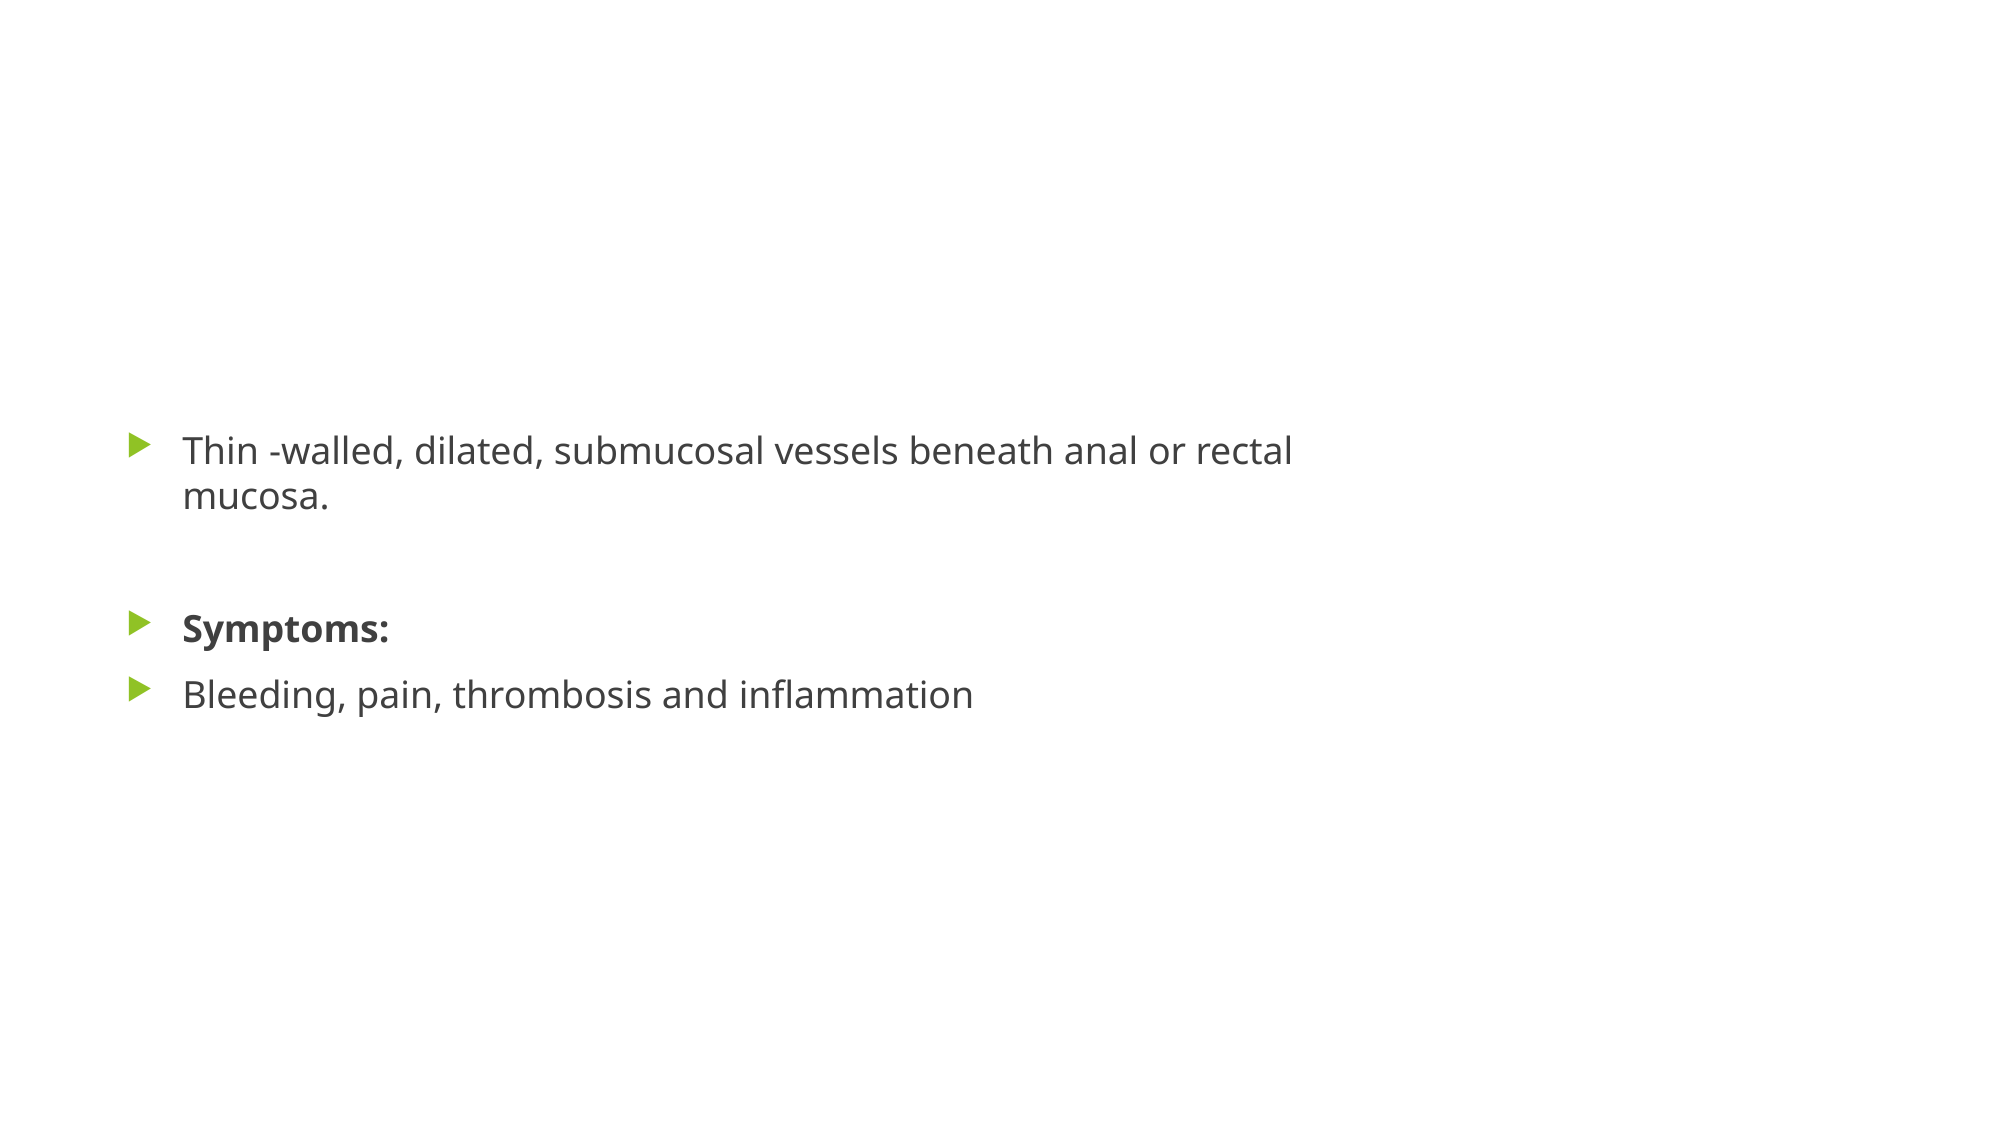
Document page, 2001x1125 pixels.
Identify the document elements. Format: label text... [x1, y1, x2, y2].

text_box Thin -walled, dilated, submucosal vessels beneath anal or rectal mucosa. Symptoms: Bleeding, pain, thrombosis and inflammation [124, 424, 1420, 716]
